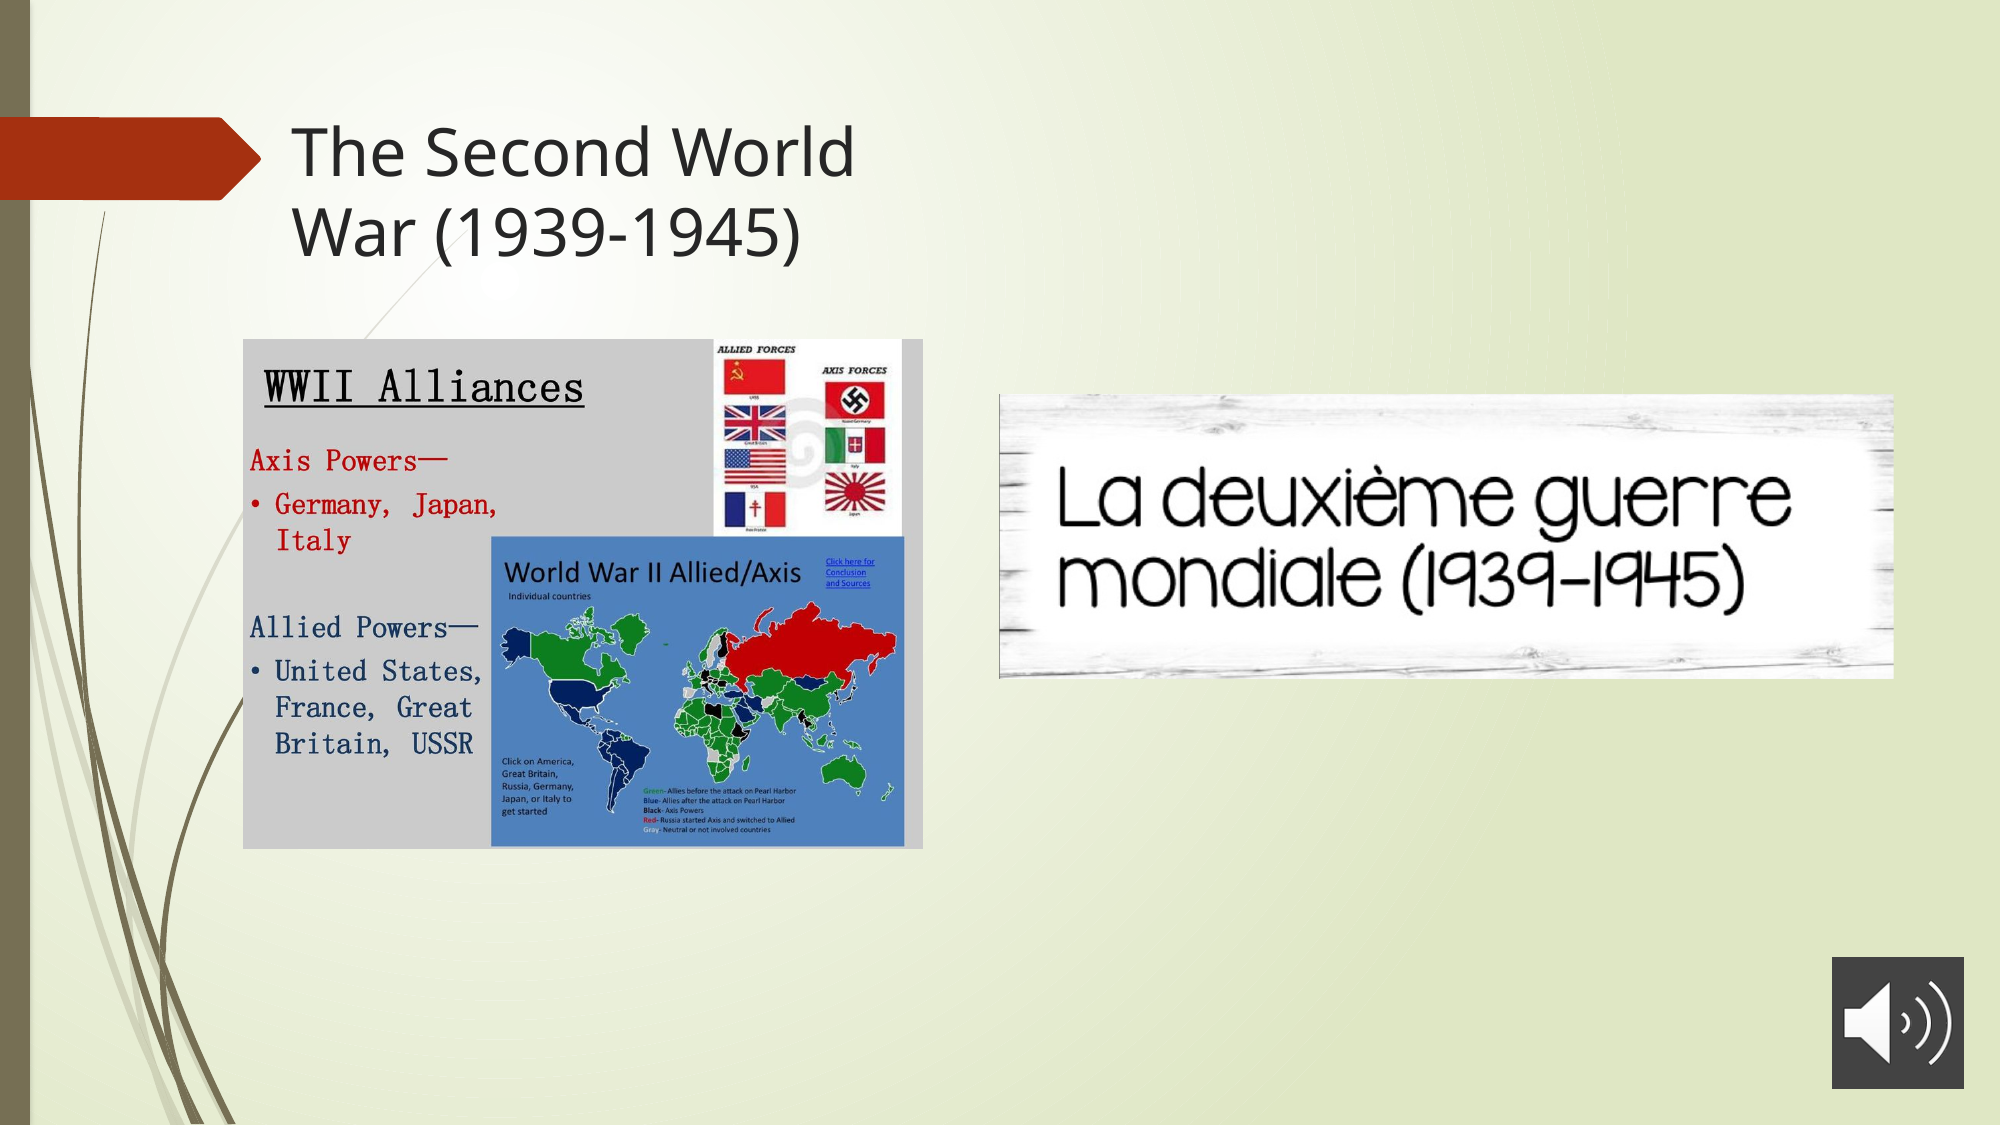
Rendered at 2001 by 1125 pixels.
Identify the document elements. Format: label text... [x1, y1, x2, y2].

title The Second World War (1939-1945) [276, 102, 956, 313]
picture [999, 393, 1894, 679]
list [243, 339, 923, 850]
picture [1830, 955, 1965, 1090]
